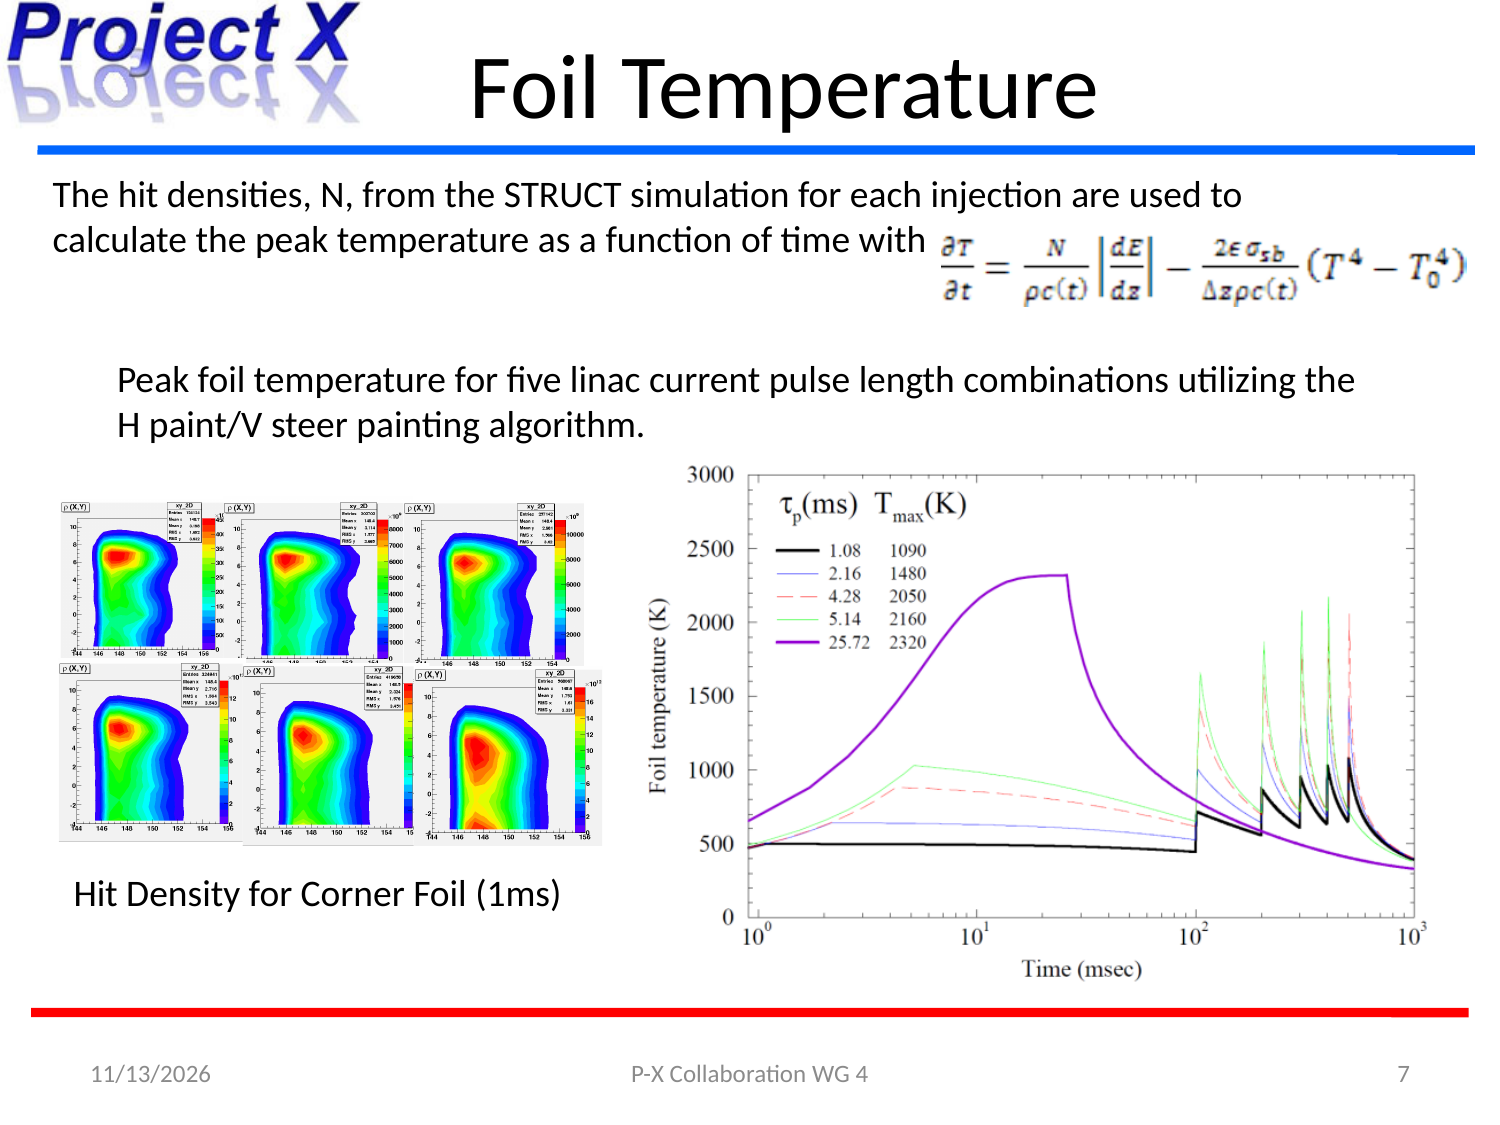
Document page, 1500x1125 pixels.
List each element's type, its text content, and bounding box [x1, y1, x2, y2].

picture [0, 0, 363, 130]
text_box [363, 0, 1425, 134]
text_box Hit Density for Corner Foil (1ms) [58, 862, 578, 967]
picture [58, 495, 603, 846]
picture [941, 234, 1468, 307]
slide_number 7 [1074, 1042, 1425, 1103]
picture [622, 462, 1444, 986]
text_box Peak foil temperature for five linac current pulse length combinations utilizing the H paint/V steer painting algorithm. [102, 347, 1372, 453]
text_box The hit densities, N, from the STRUCT simulation for each injection are used to calculate the peak temperature as a function of time with [37, 162, 1386, 268]
text_box Foil Temperature [454, 20, 1115, 145]
footer P-X Collaboration WG 4 [512, 1042, 988, 1103]
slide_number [75, 1042, 425, 1103]
